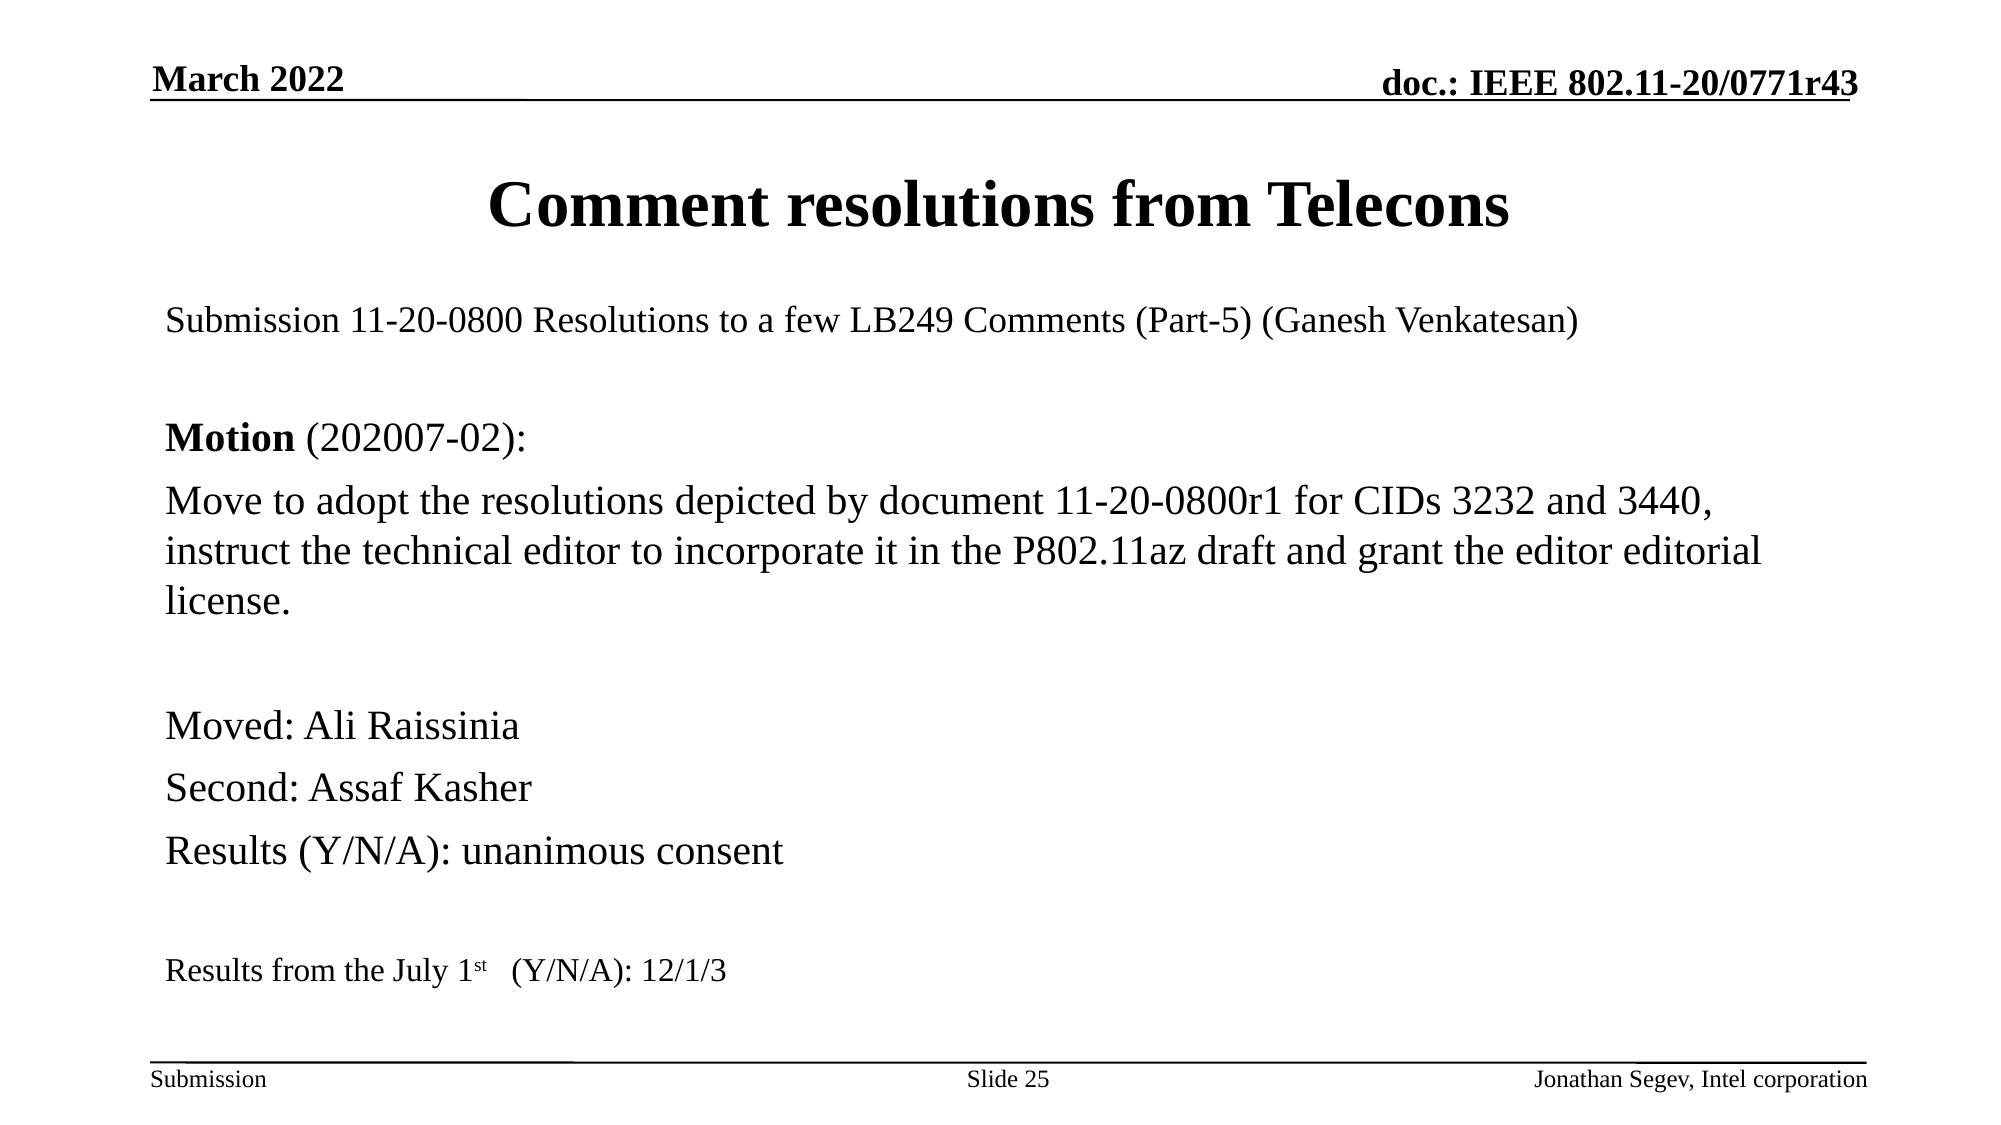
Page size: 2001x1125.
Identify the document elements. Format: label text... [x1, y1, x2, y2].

slide_number Slide 25 [950, 1061, 1067, 1123]
title Comment resolutions from Telecons [149, 112, 1850, 286]
list Submission 11-20-0800 Resolutions to a few LB249 Comments (Part-5) (Ganesh Venkatesan) Motion (202007-02): Move to adopt the resolutions depicted by document 11-20-0800r1 for CIDs 3232 and 3440, instruct the technical editor to incorporate it in the P802.11az draft and grant the editor editorial license. Moved: Ali Raissinia Second: Assaf Kasher Results (Y/N/A): unanimous consent Results from the July 1st (Y/N/A): 12/1/3 [149, 286, 1850, 1000]
footer Jonathan Segev, Intel corporation [1171, 1061, 1869, 1093]
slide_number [152, 54, 563, 100]
